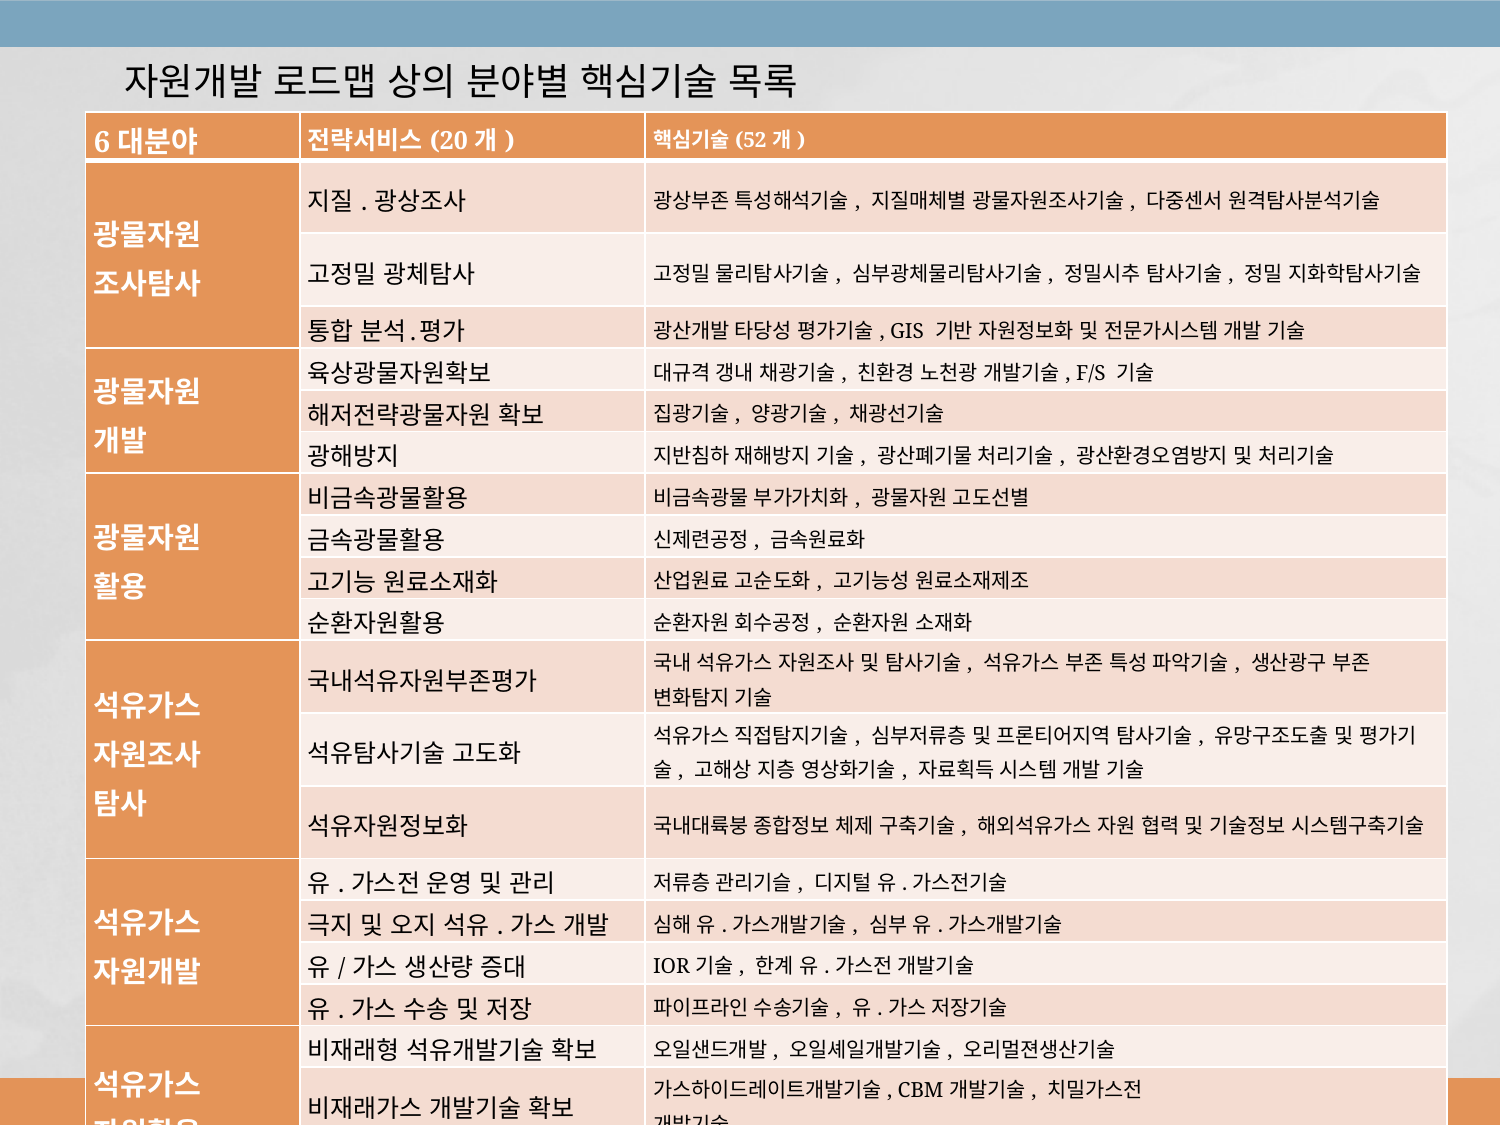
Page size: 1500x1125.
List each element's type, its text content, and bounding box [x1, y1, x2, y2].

table_header 핵심기술(52개) [646, 113, 1446, 158]
table_cell 지반침하 재해방지 기술, 광산폐기물 처리기술, 광산환경오염방지 및 처리기술 [646, 432, 1446, 472]
table_cell 국내 석유가스 자원조사 및 탐사기술, 석유가스 부존 특성 파악기술, 생산광구 부존 변화탐지 기술 [646, 641, 1446, 712]
table_cell 통합 분석․평가 [301, 307, 644, 347]
table_cell 비재래형 석유개발기술 확보 [301, 1026, 644, 1066]
table_cell 해저전략광물자원 확보 [301, 391, 644, 431]
table_cell 고정밀 물리탐사기술, 심부광체물리탐사기술, 정밀시추 탐사기술, 정밀 지화학탐사기술 [646, 234, 1446, 305]
table_cell 순환자원활용 [301, 599, 644, 639]
table_cell 석유가스 자원조사 탐사 [86, 641, 299, 858]
table_cell 고기능 원료소재화 [301, 558, 644, 598]
table_cell 오일샌드개발, 오일셰일개발기술, 오리멀젼생산기술 [646, 1026, 1446, 1066]
table_cell IOR기술, 한계 유.가스전 개발기술 [646, 943, 1446, 983]
table_cell 광상부존 특성해석기술, 지질매체별 광물자원조사기술, 다중센서 원격탐사분석기술 [646, 163, 1446, 232]
table_cell 육상광물자원확보 [301, 349, 644, 389]
table_cell 광물자원 개발 [86, 349, 299, 472]
table_cell 석유가스 직접탐지기술, 심부저류층 및 프론티어지역 탐사기술, 유망구조도출 및 평가기술, 고해상 지층 영상화기술, 자료획득 시스템 개발 기술 [646, 714, 1446, 785]
table_cell 저류층 관리기슬, 디지털 유.가스전기술 [646, 859, 1446, 899]
table_cell 광물자원 조사탐사 [86, 163, 299, 347]
table_header 전략서비스(20개) [301, 113, 644, 158]
table_cell 순환자원 회수공정, 순환자원 소재화 [646, 599, 1446, 639]
table_cell 금속광물활용 [301, 516, 644, 556]
table_cell 유/가스 생산량 증대 [301, 943, 644, 983]
text_box 자원개발 로드맵 상의 분야별 핵심기술 목록 [109, 51, 814, 111]
table_cell 산업원료 고순도화, 고기능성 원료소재제조 [646, 558, 1446, 598]
table_cell 대규격 갱내 채광기술, 친환경 노천광 개발기술, F/S 기술 [646, 349, 1446, 389]
table_cell 신제련공정, 금속원료화 [646, 516, 1446, 556]
table_cell 유.가스전 운영 및 관리 [301, 859, 644, 899]
table_cell 광물자원 활용 [86, 474, 299, 639]
table_cell 고정밀 광체탐사 [301, 234, 644, 305]
table_cell 파이프라인 수송기술, 유.가스 저장기술 [646, 985, 1446, 1025]
table_cell 집광기술, 양광기술, 채광선기술 [646, 391, 1446, 431]
table_cell 국내대륙붕 종합정보 체제 구축기술, 해외석유가스 자원 협력 및 기술정보 시스템구축기술 [646, 787, 1446, 858]
table_cell 비금속광물활용 [301, 474, 644, 514]
table_cell 석유가스 자원활용 [86, 1026, 299, 1125]
table_cell 비재래가스 개발기술 확보 [301, 1068, 644, 1125]
table_cell 유.가스 수송 및 저장 [301, 985, 644, 1025]
table_cell 광산개발 타당성 평가기술, GIS 기반 자원정보화 및 전문가시스템 개발 기술 [646, 307, 1446, 347]
table_cell 석유자원정보화 [301, 787, 644, 858]
table_cell 석유가스 자원개발 [86, 859, 299, 1025]
table_header 6대분야 [86, 113, 299, 158]
table_cell 극지 및 오지 석유.가스 개발 [301, 901, 644, 941]
table_cell 비금속광물 부가가치화, 광물자원 고도선별 [646, 474, 1446, 514]
table_cell 광해방지 [301, 432, 644, 472]
table_cell 가스하이드레이트개발기술, CBM개발기술, 치밀가스전 개발기술 [646, 1068, 1446, 1125]
table_cell 석유탐사기술 고도화 [301, 714, 644, 785]
table_cell 지질.광상조사 [301, 163, 644, 232]
table_cell 심해 유.가스개발기술, 심부 유.가스개발기술 [646, 901, 1446, 941]
table_cell 국내석유자원부존평가 [301, 641, 644, 712]
